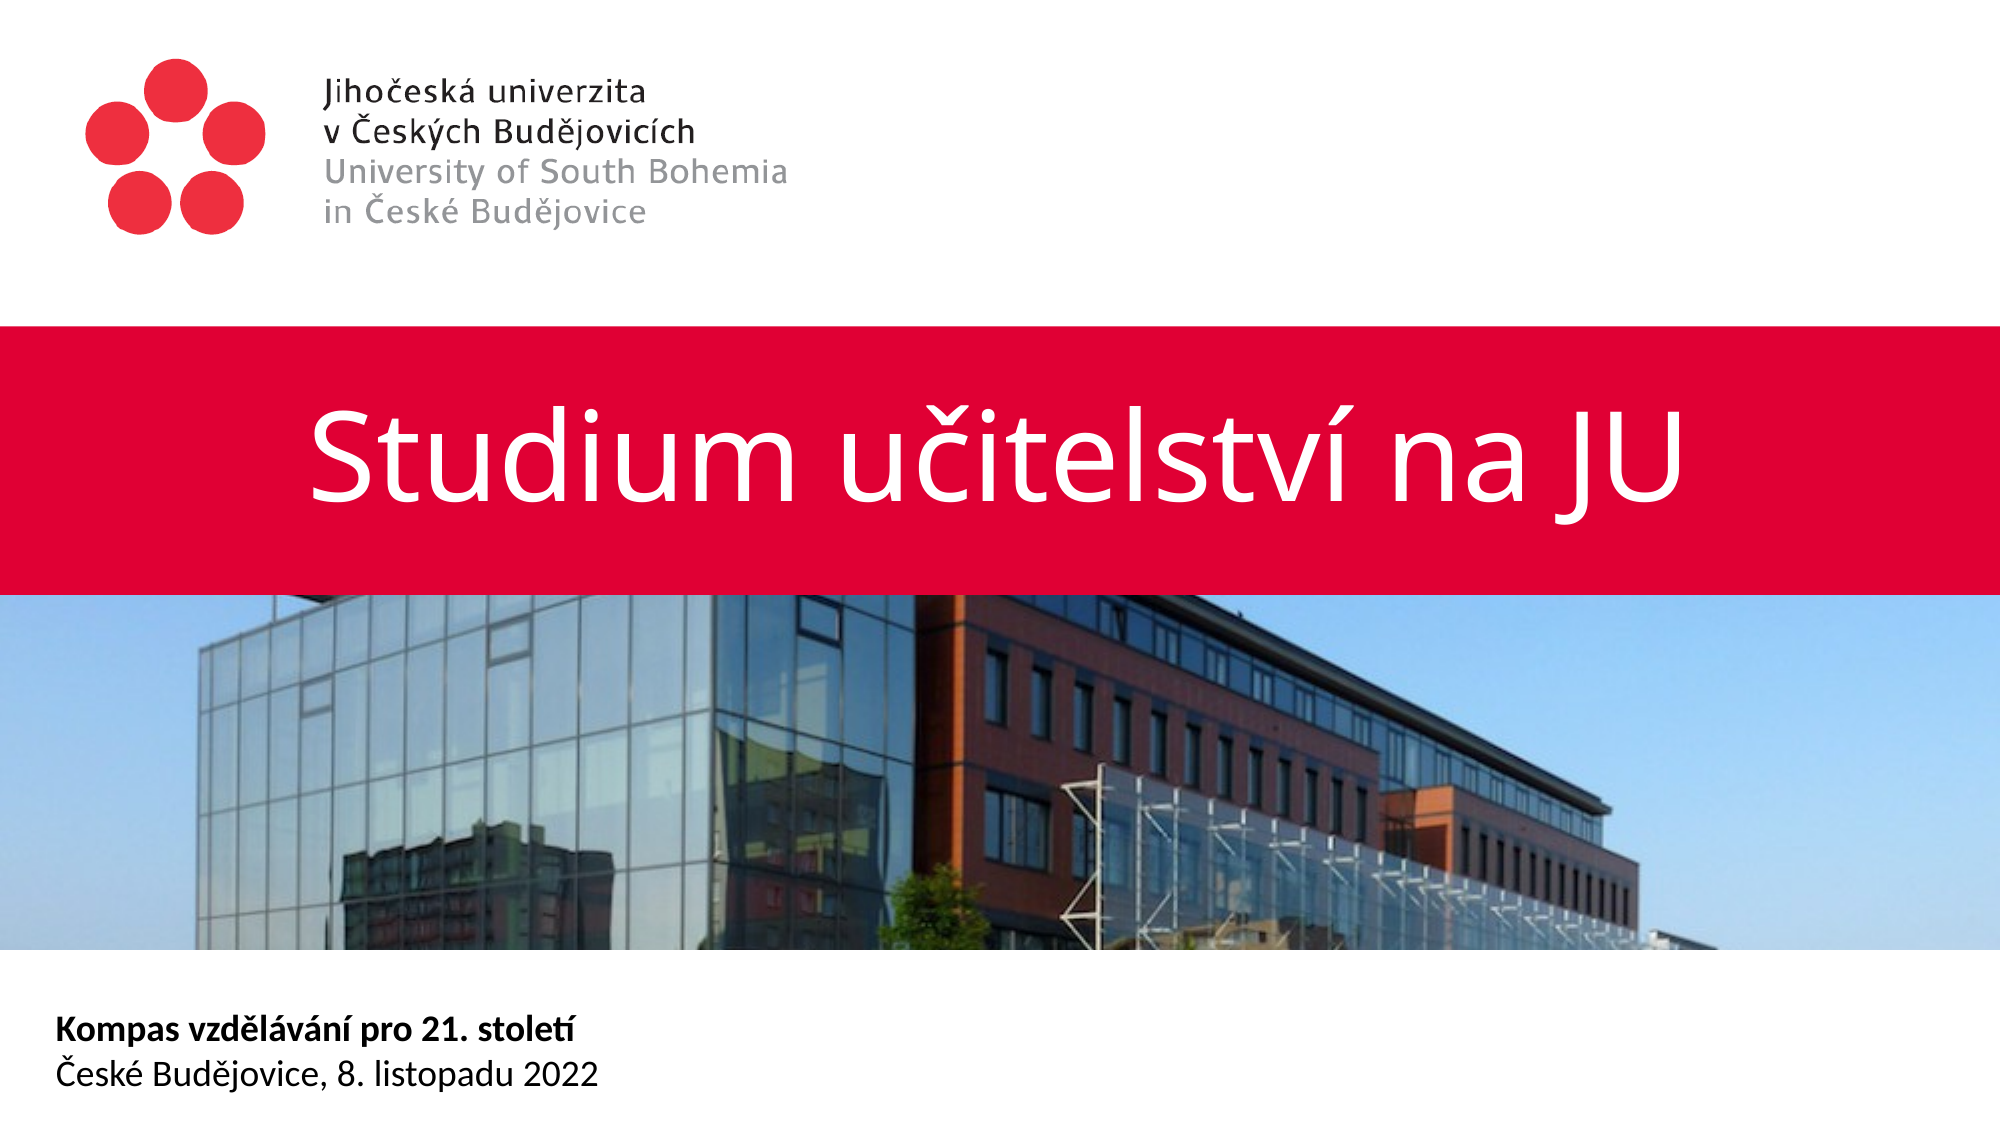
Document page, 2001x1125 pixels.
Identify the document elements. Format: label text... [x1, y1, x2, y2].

picture [0, 595, 2000, 950]
picture [80, 36, 799, 250]
title Studium učitelství na JU [0, 326, 2000, 595]
text_box Kompas vzdělávání pro 21. století České Budějovice, 8. listopadu 2022 [41, 996, 913, 1102]
